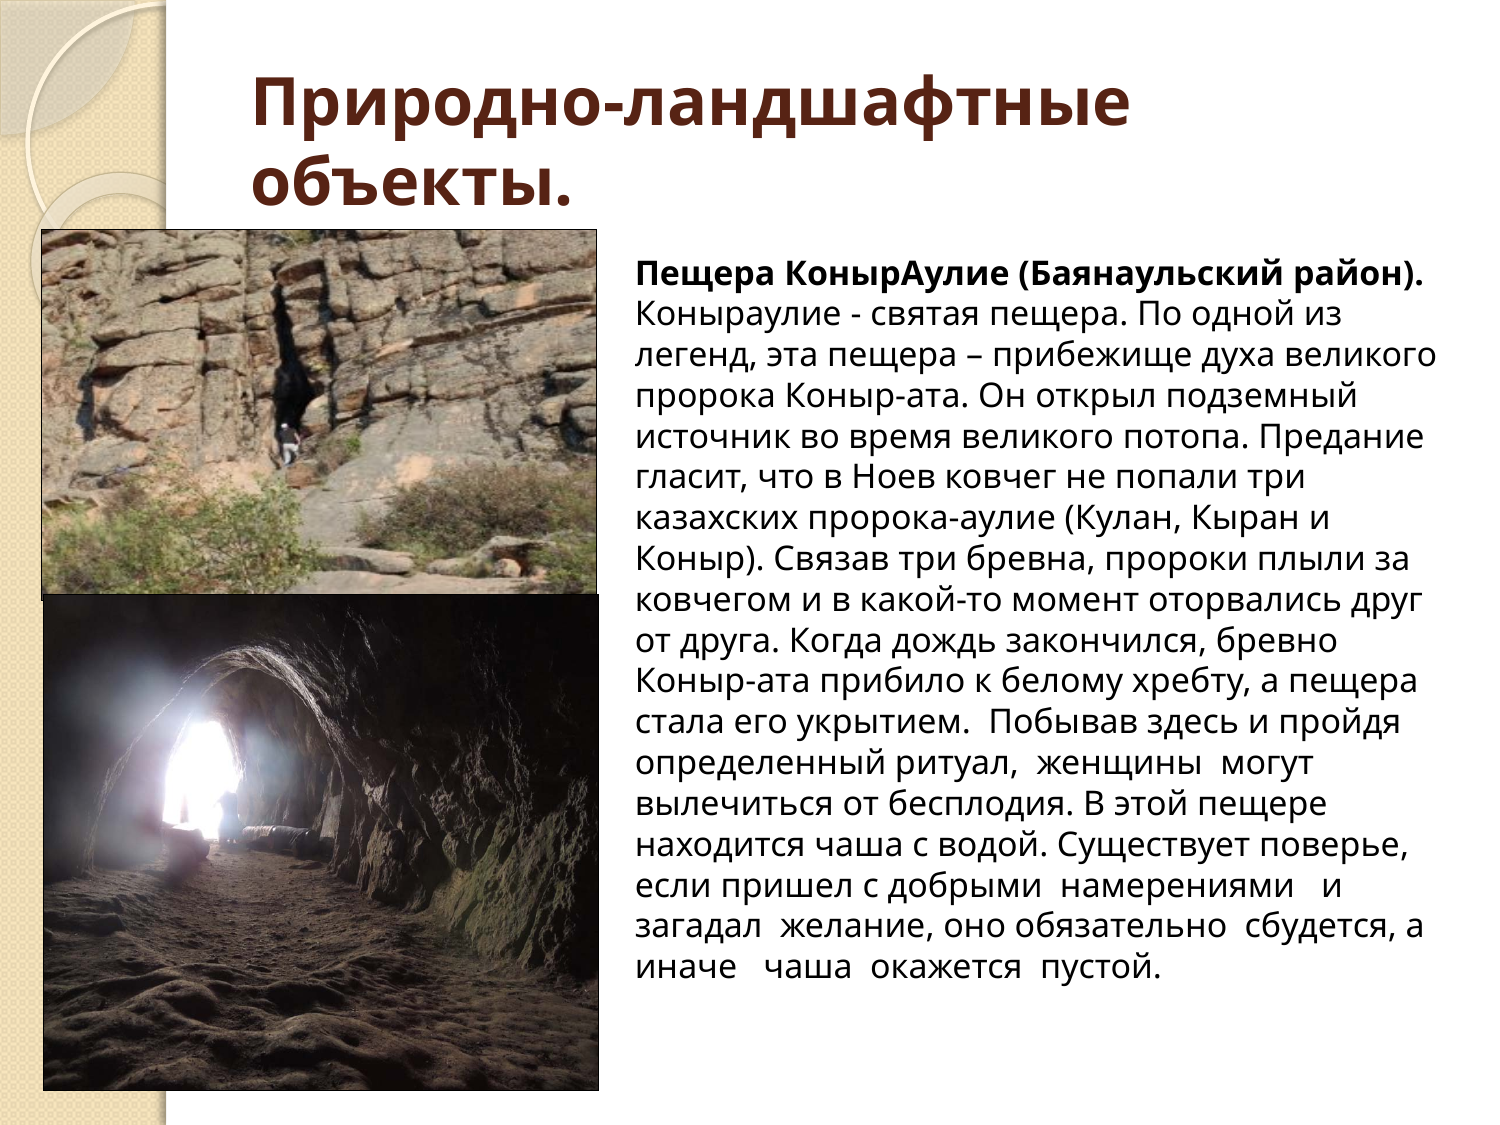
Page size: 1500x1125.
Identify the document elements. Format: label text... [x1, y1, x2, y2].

title Природно-ландшафтные объекты. [235, 45, 1466, 233]
list Пещера КонырАулие (Баянаульский район). Коныраулие - святая пещера. По одной из легенд, эта пещера – прибежище духа великого пророка Коныр-ата. Он открыл подземный источник во время великого потопа. Предание гласит, что в Ноев ковчег не попали три казахских пророка-аулие (Кулан, Кыран и Коныр). Связав три бревна, пророки плыли за ковчегом и в какой-то момент оторвались друг от друга. Когда дождь закончился, бревно Коныр-ата прибило к белому хребту, а пещера стала его укрытием. Побывав здесь и пройдя определенный ритуал, женщины могут вылечиться от бесплодия. В этой пещере находится чаша с водой. Существует поверье, если пришел с добрыми намерениями и загадал желание, оно обязательно сбудется, а иначе чаша окажется пустой. [620, 243, 1459, 1047]
picture [41, 229, 600, 1091]
